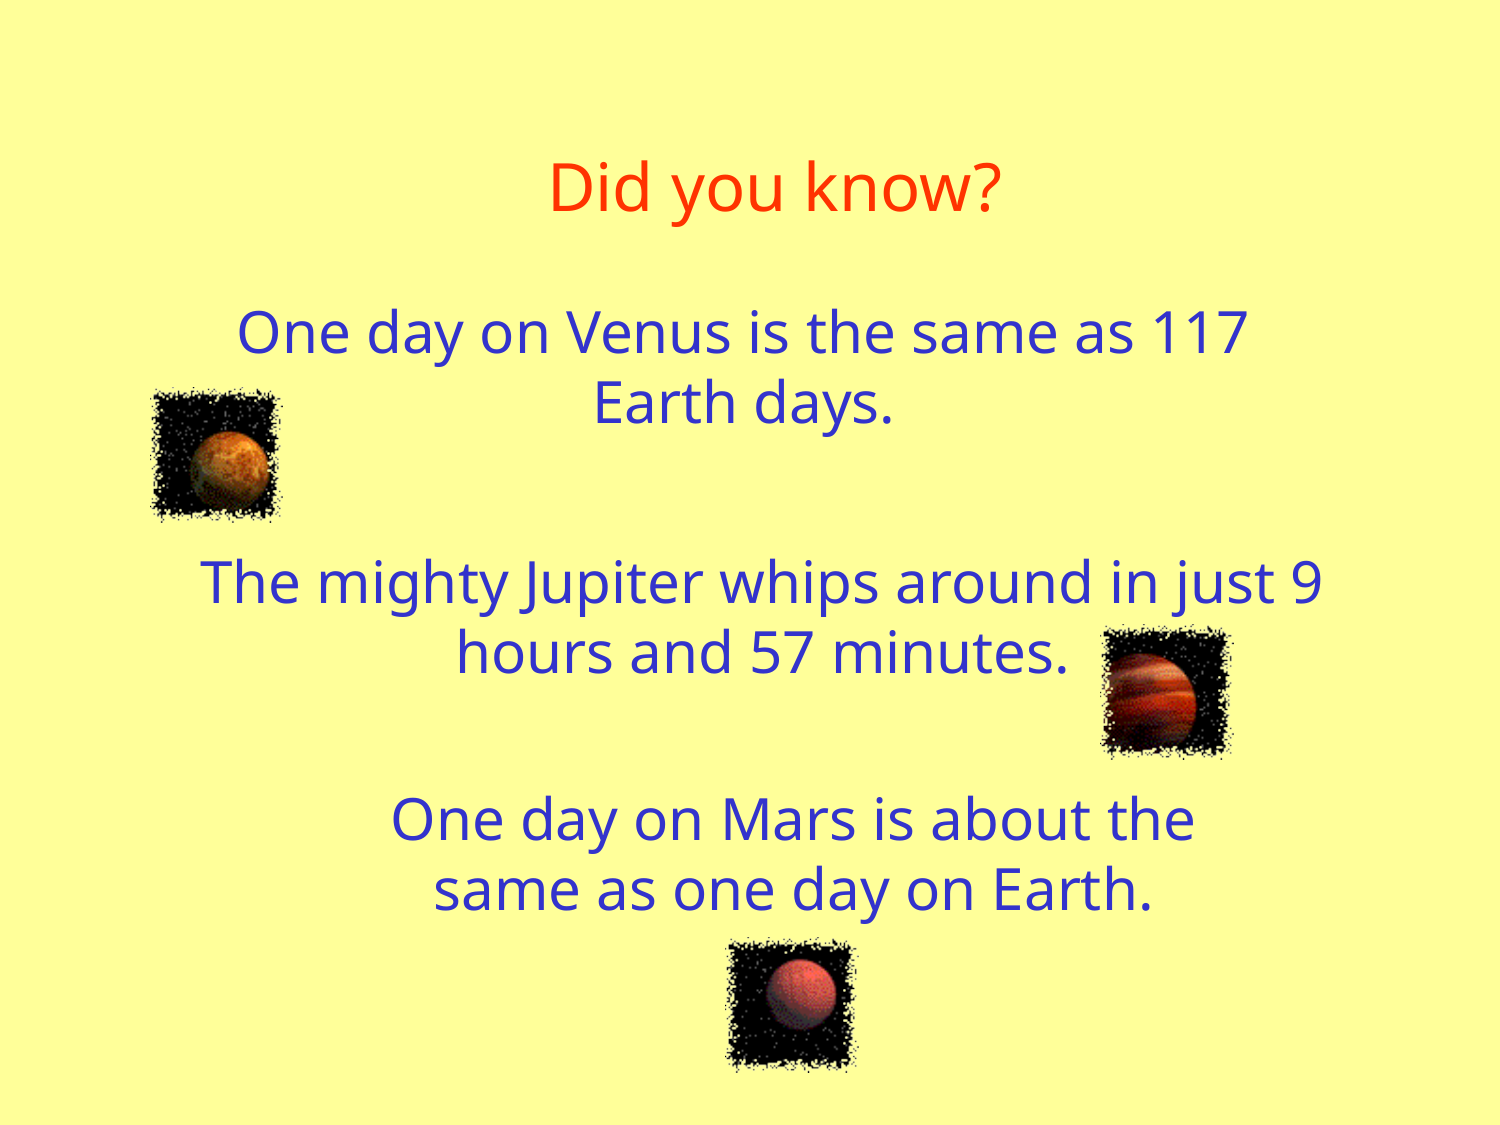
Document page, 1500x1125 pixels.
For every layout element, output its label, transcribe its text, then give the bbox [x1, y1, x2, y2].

text_box One day on Mars is about the same as one day on Earth. [299, 774, 1288, 930]
text_box One day on Venus is the same as 117 Earth days. [174, 287, 1313, 443]
text_box Did you know? [225, 137, 1325, 233]
picture [149, 387, 284, 523]
text_box The mighty Jupiter whips around in just 9 hours and 57 minutes. [174, 537, 1350, 693]
picture [724, 937, 859, 1073]
picture [1099, 624, 1234, 761]
